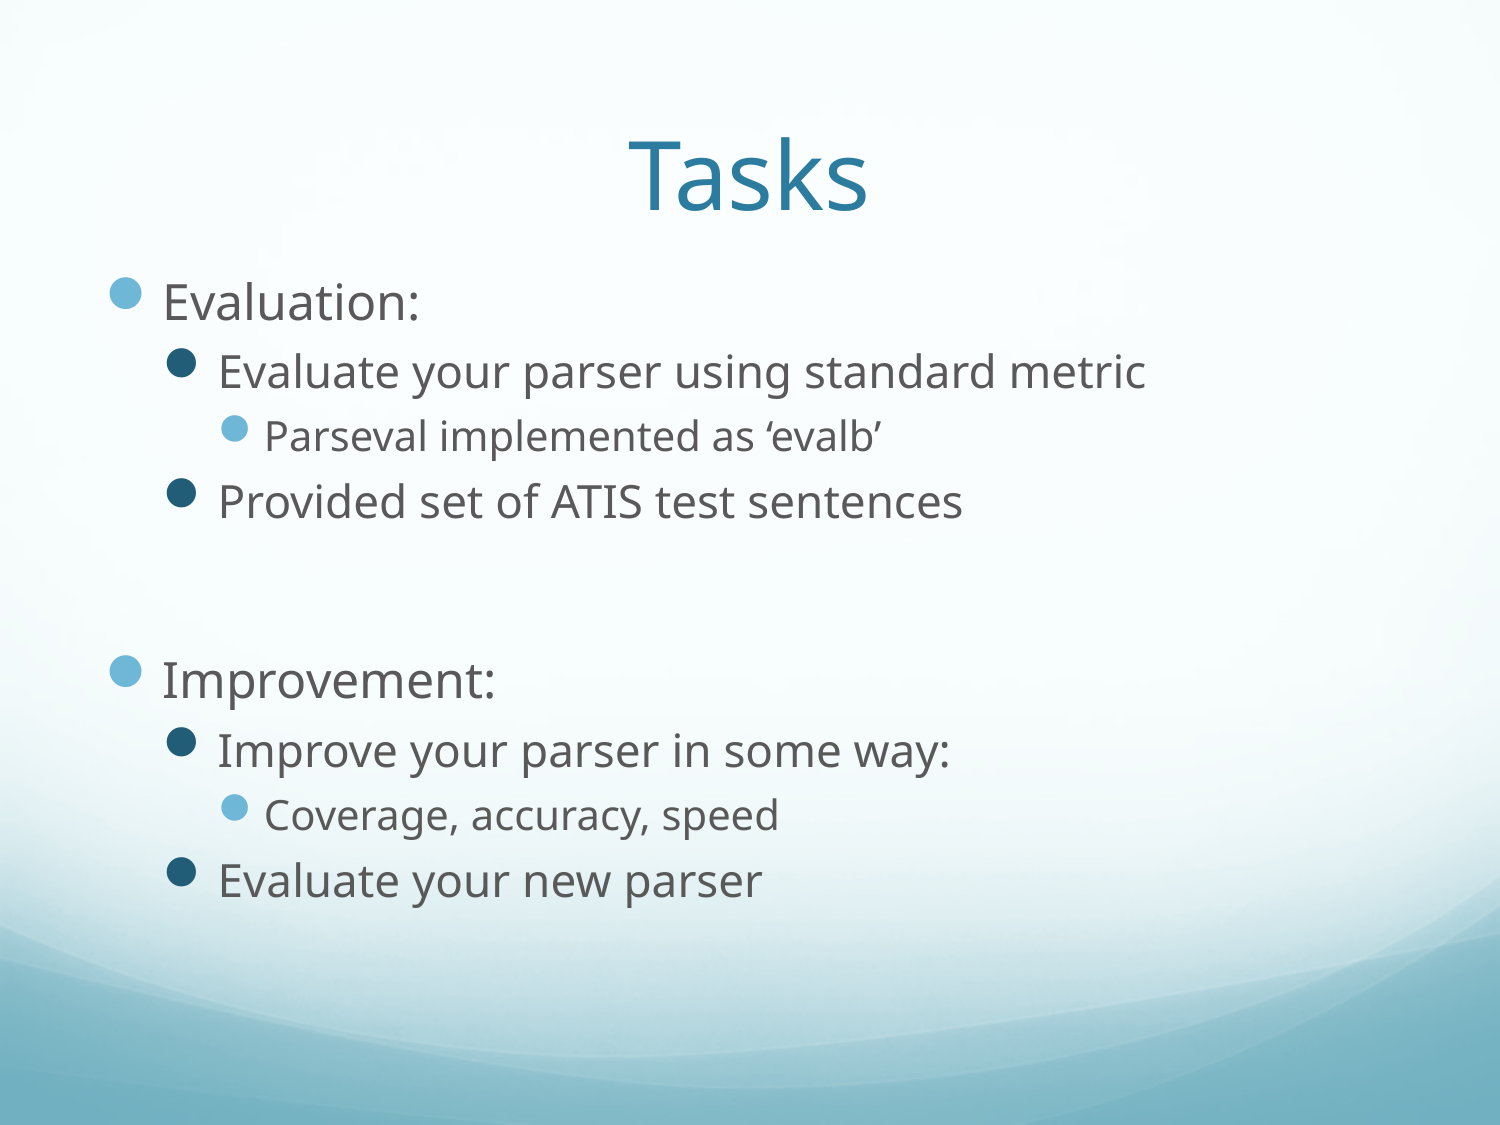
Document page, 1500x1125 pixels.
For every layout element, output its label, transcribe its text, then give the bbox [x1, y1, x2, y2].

list Evaluation: Evaluate your parser using standard metric Parseval implemented as ‘evalb’ Provided set of ATIS test sentences Improvement: Improve your parser in some way: Coverage, accuracy, speed Evaluate your new parser [90, 262, 1410, 975]
title Tasks [90, 17, 1410, 237]
